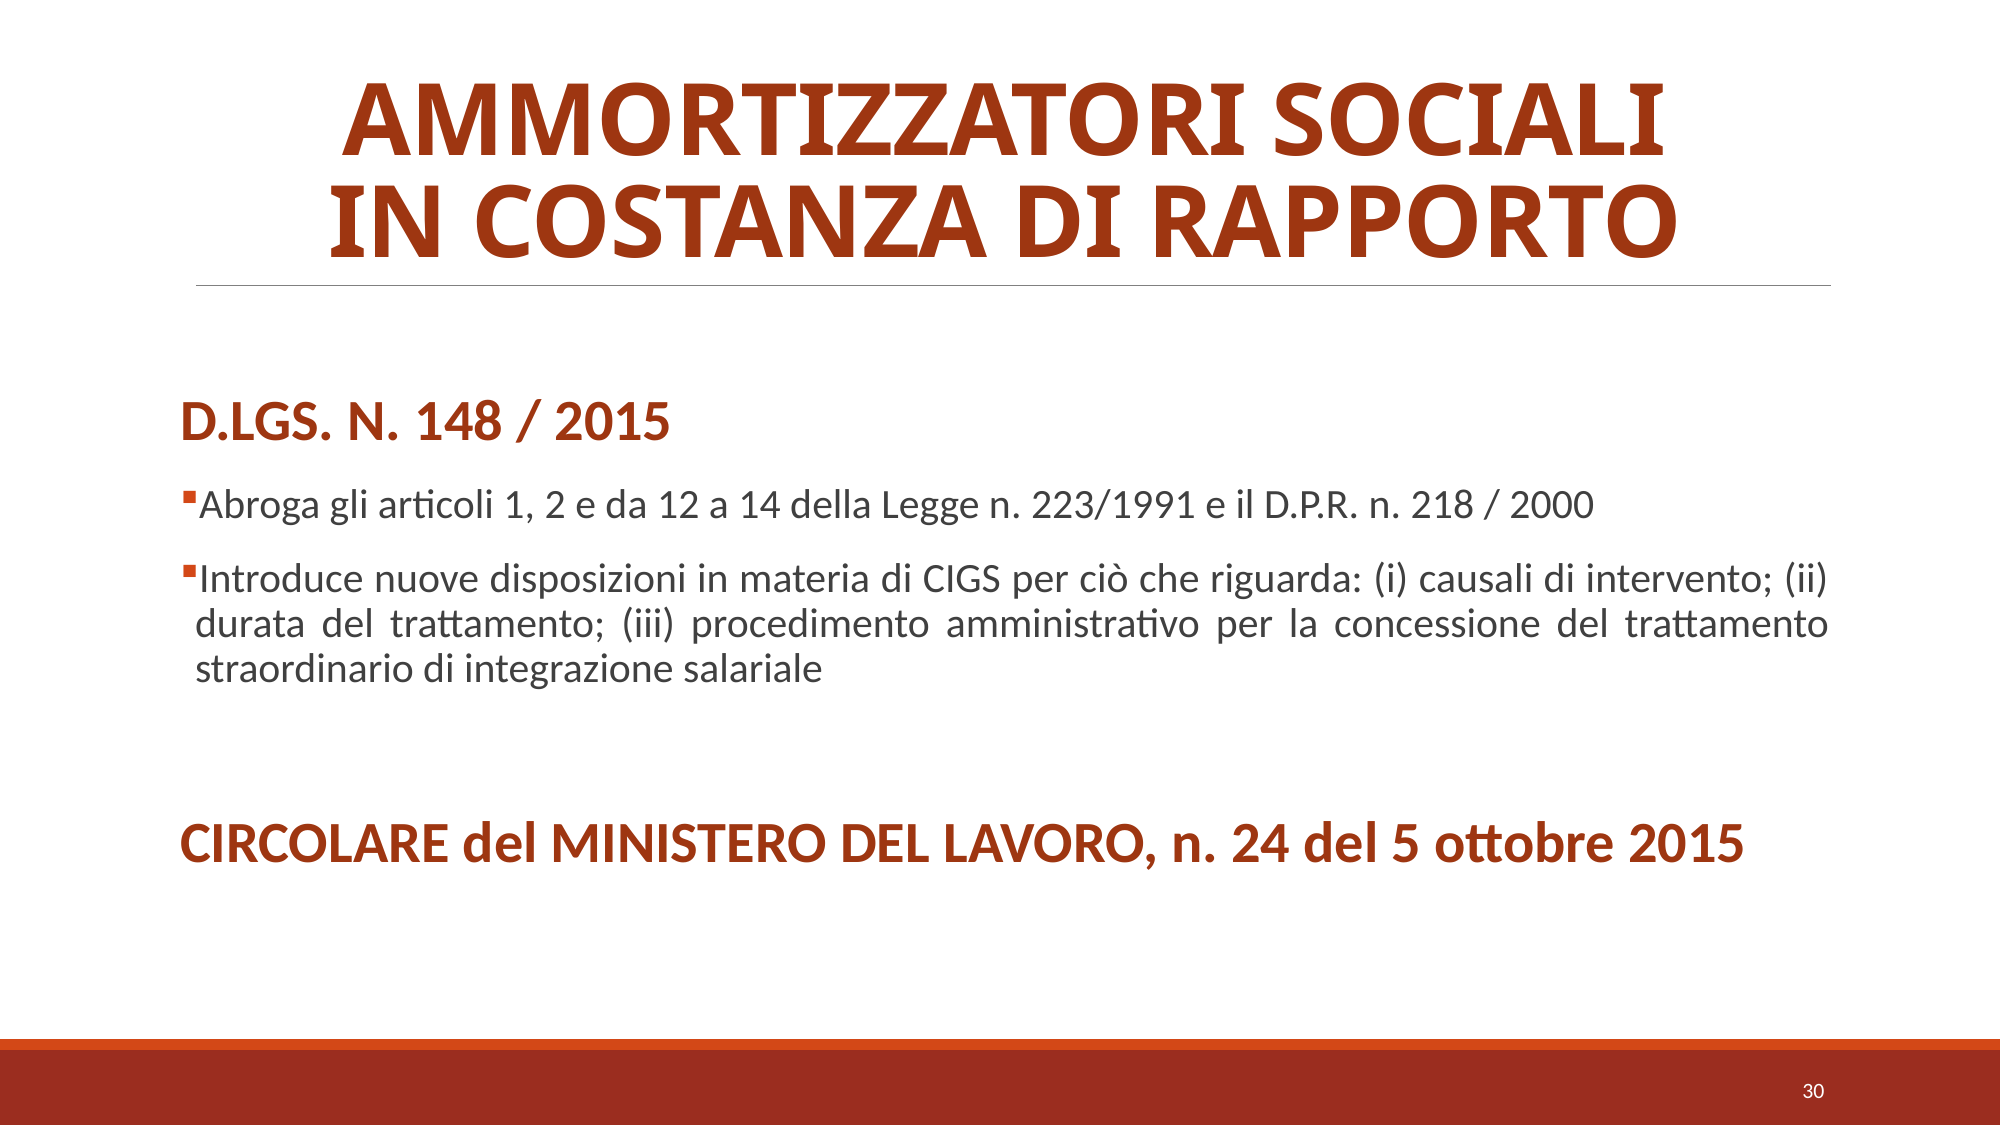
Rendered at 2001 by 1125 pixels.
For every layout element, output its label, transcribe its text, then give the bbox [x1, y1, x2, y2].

slide_number 30 [1624, 1059, 1840, 1120]
title AMMORTIZZATORI SOCIALI IN COSTANZA DI RAPPORTO [180, 47, 1830, 285]
list D.LGS. N. 148 / 2015 Abroga gli articoli 1, 2 e da 12 a 14 della Legge n. 223/1991 e il D.P.R. n. 218 / 2000 Introduce nuove disposizioni in materia di CIGS per ciò che riguarda: (i) causali di intervento; (ii) durata del trattamento; (iii) procedimento amministrativo per la concessione del trattamento straordinario di integrazione salariale CIRCOLARE del MINISTERO DEL LAVORO, n. 24 del 5 ottobre 2015 [180, 302, 1830, 963]
